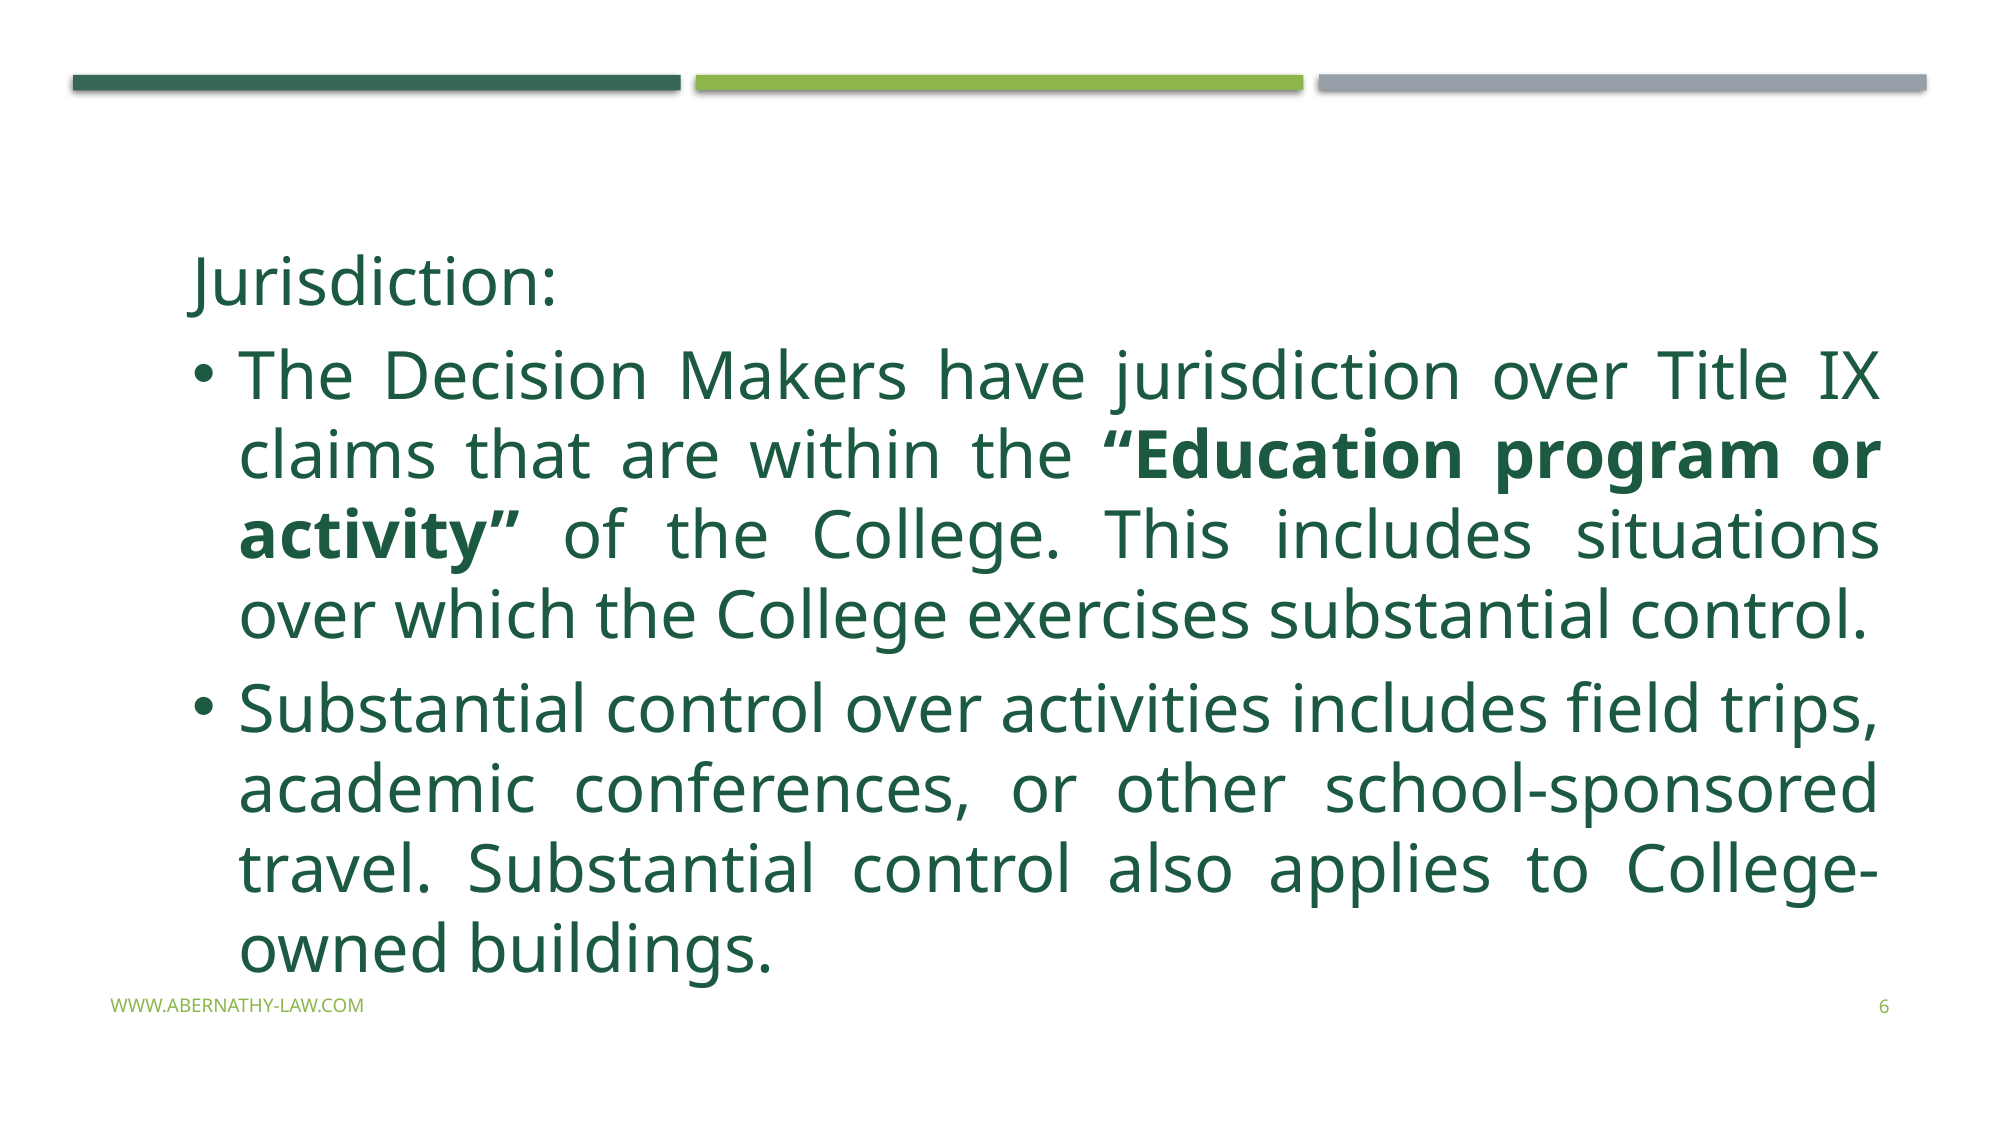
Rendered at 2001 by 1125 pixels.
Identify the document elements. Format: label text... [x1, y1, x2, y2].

title Jurisdiction [95, 115, 1905, 311]
list Abernathy, Roeder, Boyd & Hullett, P.C. [1204, 74, 1898, 154]
slide_number 6 [1732, 977, 1905, 1037]
text_box Jurisdiction: The Decision Makers have jurisdiction over Title IX claims that are within the “Education program or activity” of the College. This includes situations over which the College exercises substantial control. Substantial control over activities includes field trips, academic conferences, or other school-sponsored travel. Substantial control also applies to College-owned buildings. [102, 231, 1898, 1033]
footer www.abernathy-law.com [95, 976, 1230, 1037]
